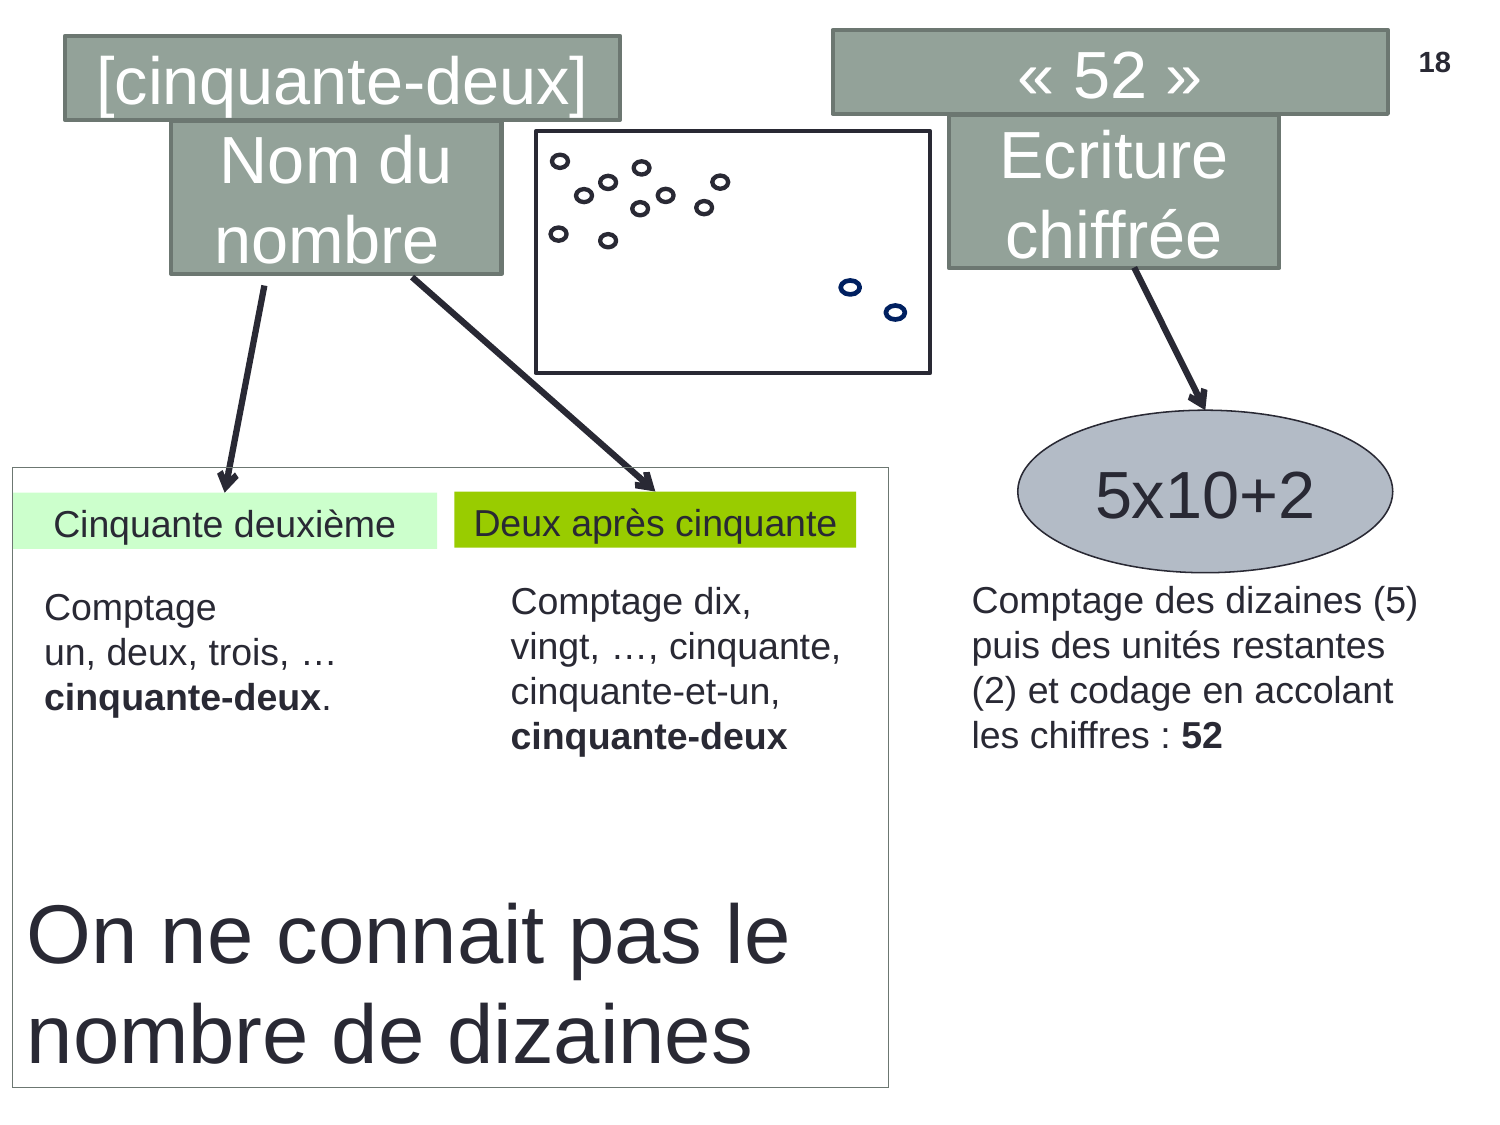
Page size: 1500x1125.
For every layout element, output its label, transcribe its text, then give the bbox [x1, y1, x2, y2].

text_box Ecriture chiffrée [947, 129, 1281, 270]
text_box On ne connait pas le nombre de dizaines [12, 467, 889, 1088]
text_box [411, 276, 656, 492]
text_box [535, 131, 931, 374]
text_box Comptage des dizaines (5) puis des unités restantes (2) et codage en accolant les chiffres : 52 [956, 568, 1456, 764]
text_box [64, 29, 1389, 121]
text_box 5x10+2 [1017, 410, 1393, 568]
text_box Nom du nombre [169, 129, 504, 276]
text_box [1134, 267, 1206, 411]
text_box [224, 285, 265, 493]
slide_number 18 [1403, 34, 1467, 89]
